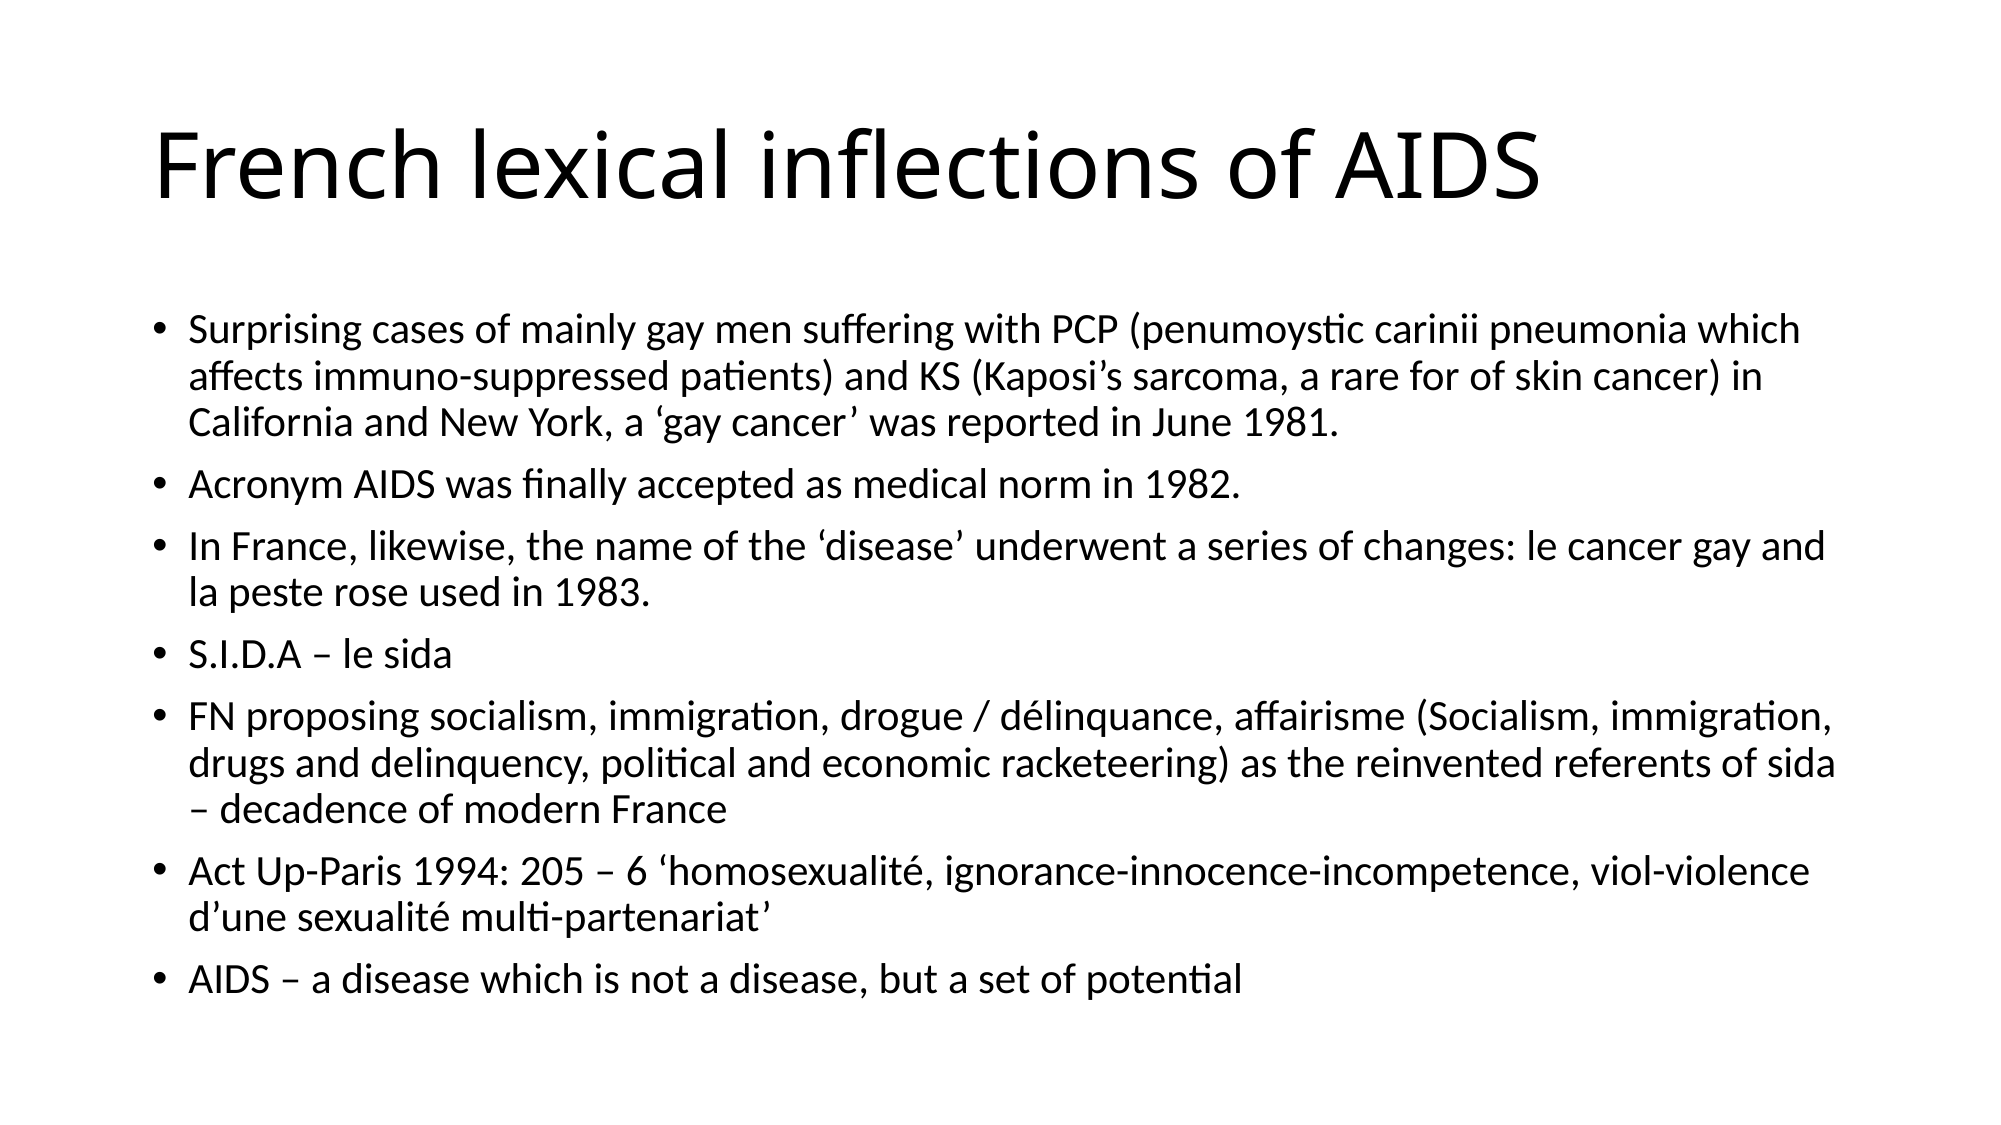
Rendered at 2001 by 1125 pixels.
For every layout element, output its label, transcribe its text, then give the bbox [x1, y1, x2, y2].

list Surprising cases of mainly gay men suffering with PCP (penumoystic carinii pneumonia which affects immuno-suppressed patients) and KS (Kaposi’s sarcoma, a rare for of skin cancer) in California and New York, a ‘gay cancer’ was reported in June 1981. Acronym AIDS was finally accepted as medical norm in 1982. In France, likewise, the name of the ‘disease’ underwent a series of changes: le cancer gay and la peste rose used in 1983. S.I.D.A – le sida FN proposing socialism, immigration, drogue / délinquance, affairisme (Socialism, immigration, drugs and delinquency, political and economic racketeering) as the reinvented referents of sida – decadence of modern France Act Up-Paris 1994: 205 – 6 ‘homosexualité, ignorance-innocence-incompetence, viol-violence d’une sexualité multi-partenariat’ AIDS – a disease which is not a disease, but a set of potential [137, 299, 1863, 1014]
title French lexical inflections of AIDS [137, 59, 1863, 278]
